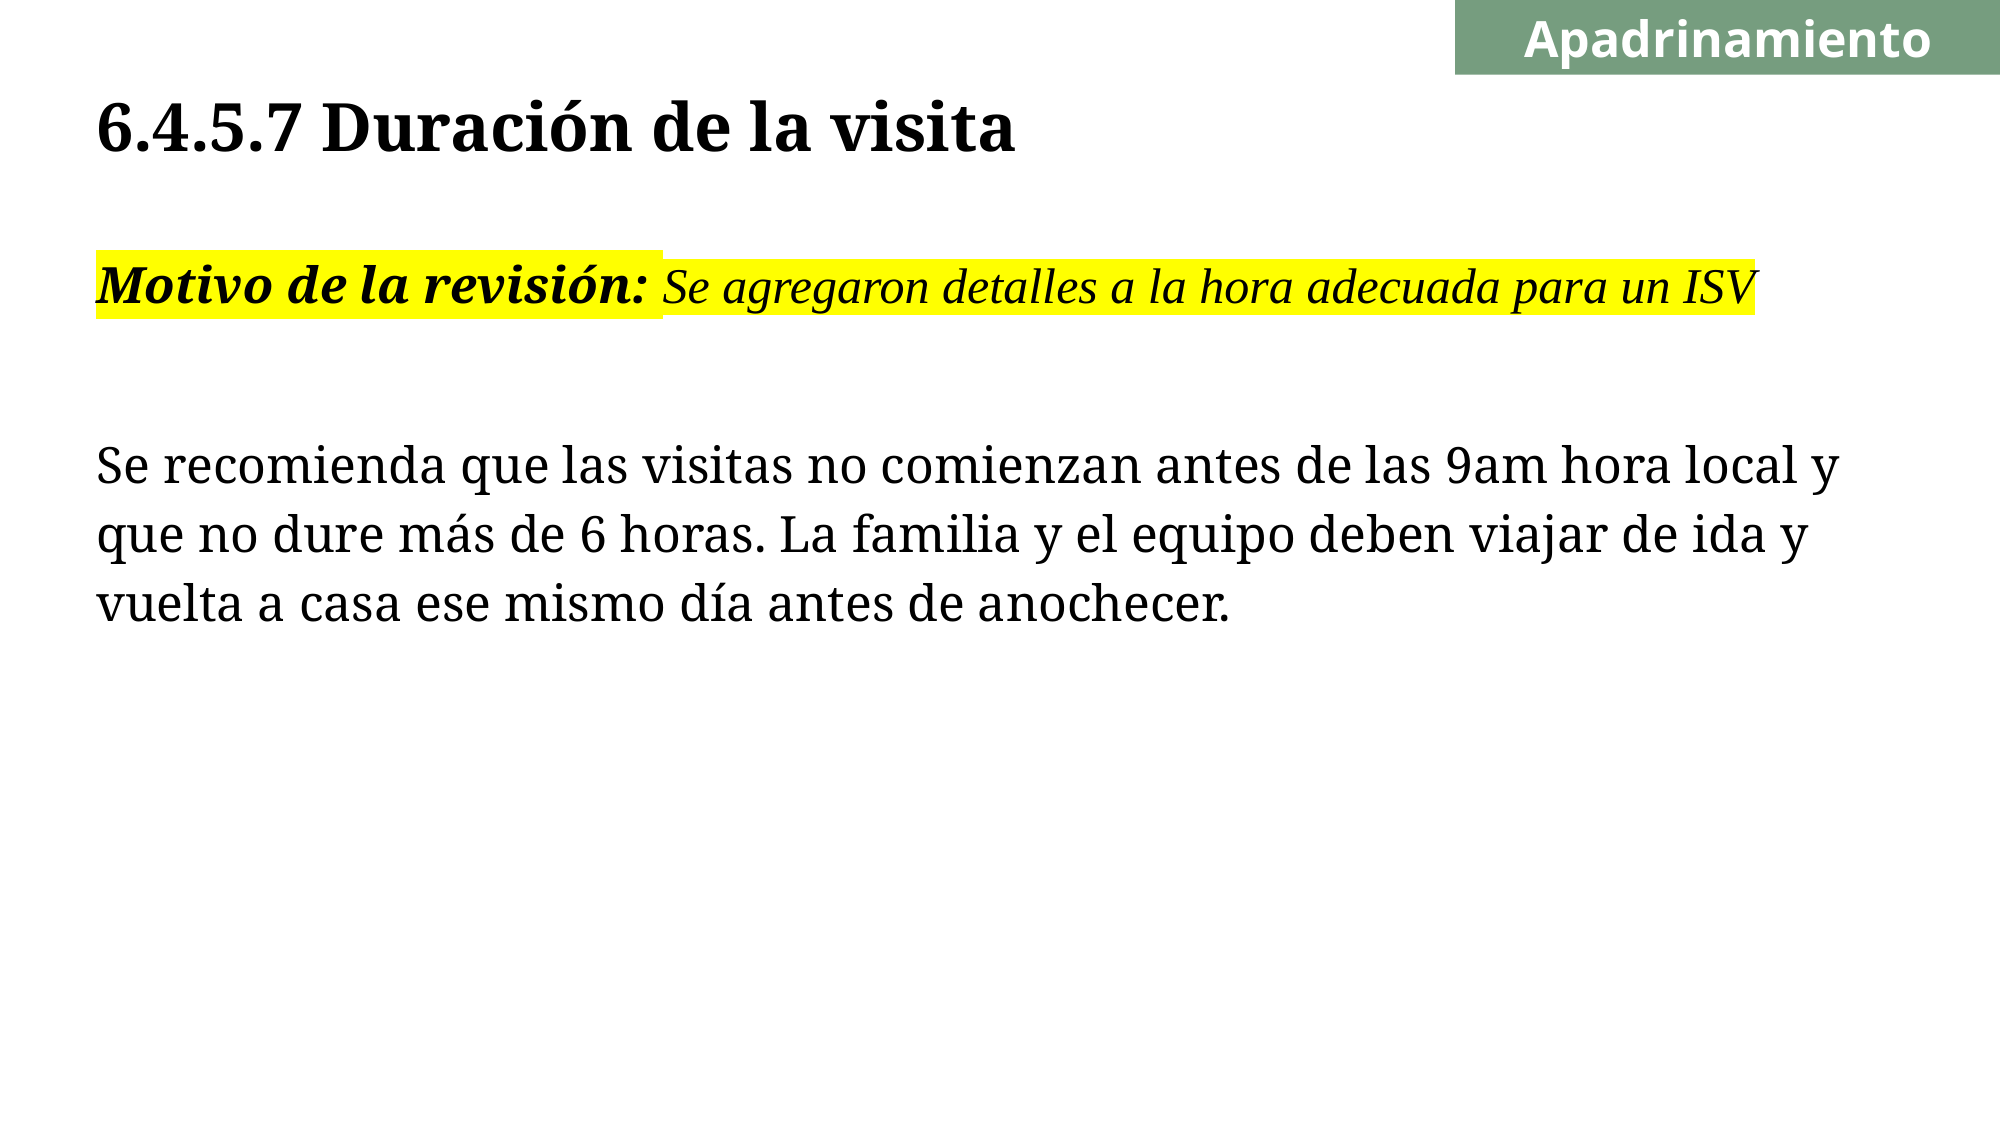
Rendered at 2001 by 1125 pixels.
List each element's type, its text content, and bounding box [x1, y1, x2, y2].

title 6.4.5.7 Duración de la visita [81, 24, 1863, 213]
text_box Apadrinamiento [1455, 0, 2000, 75]
list Motivo de la revisión: Se agregaron detalles a la hora adecuada para un ISV Se recomienda que las visitas no comienzan antes de las 9am hora local y que no dure más de 6 horas. La familia y el equipo deben viajar de ida y vuelta a casa ese mismo día antes de anochecer. [81, 237, 1907, 1075]
